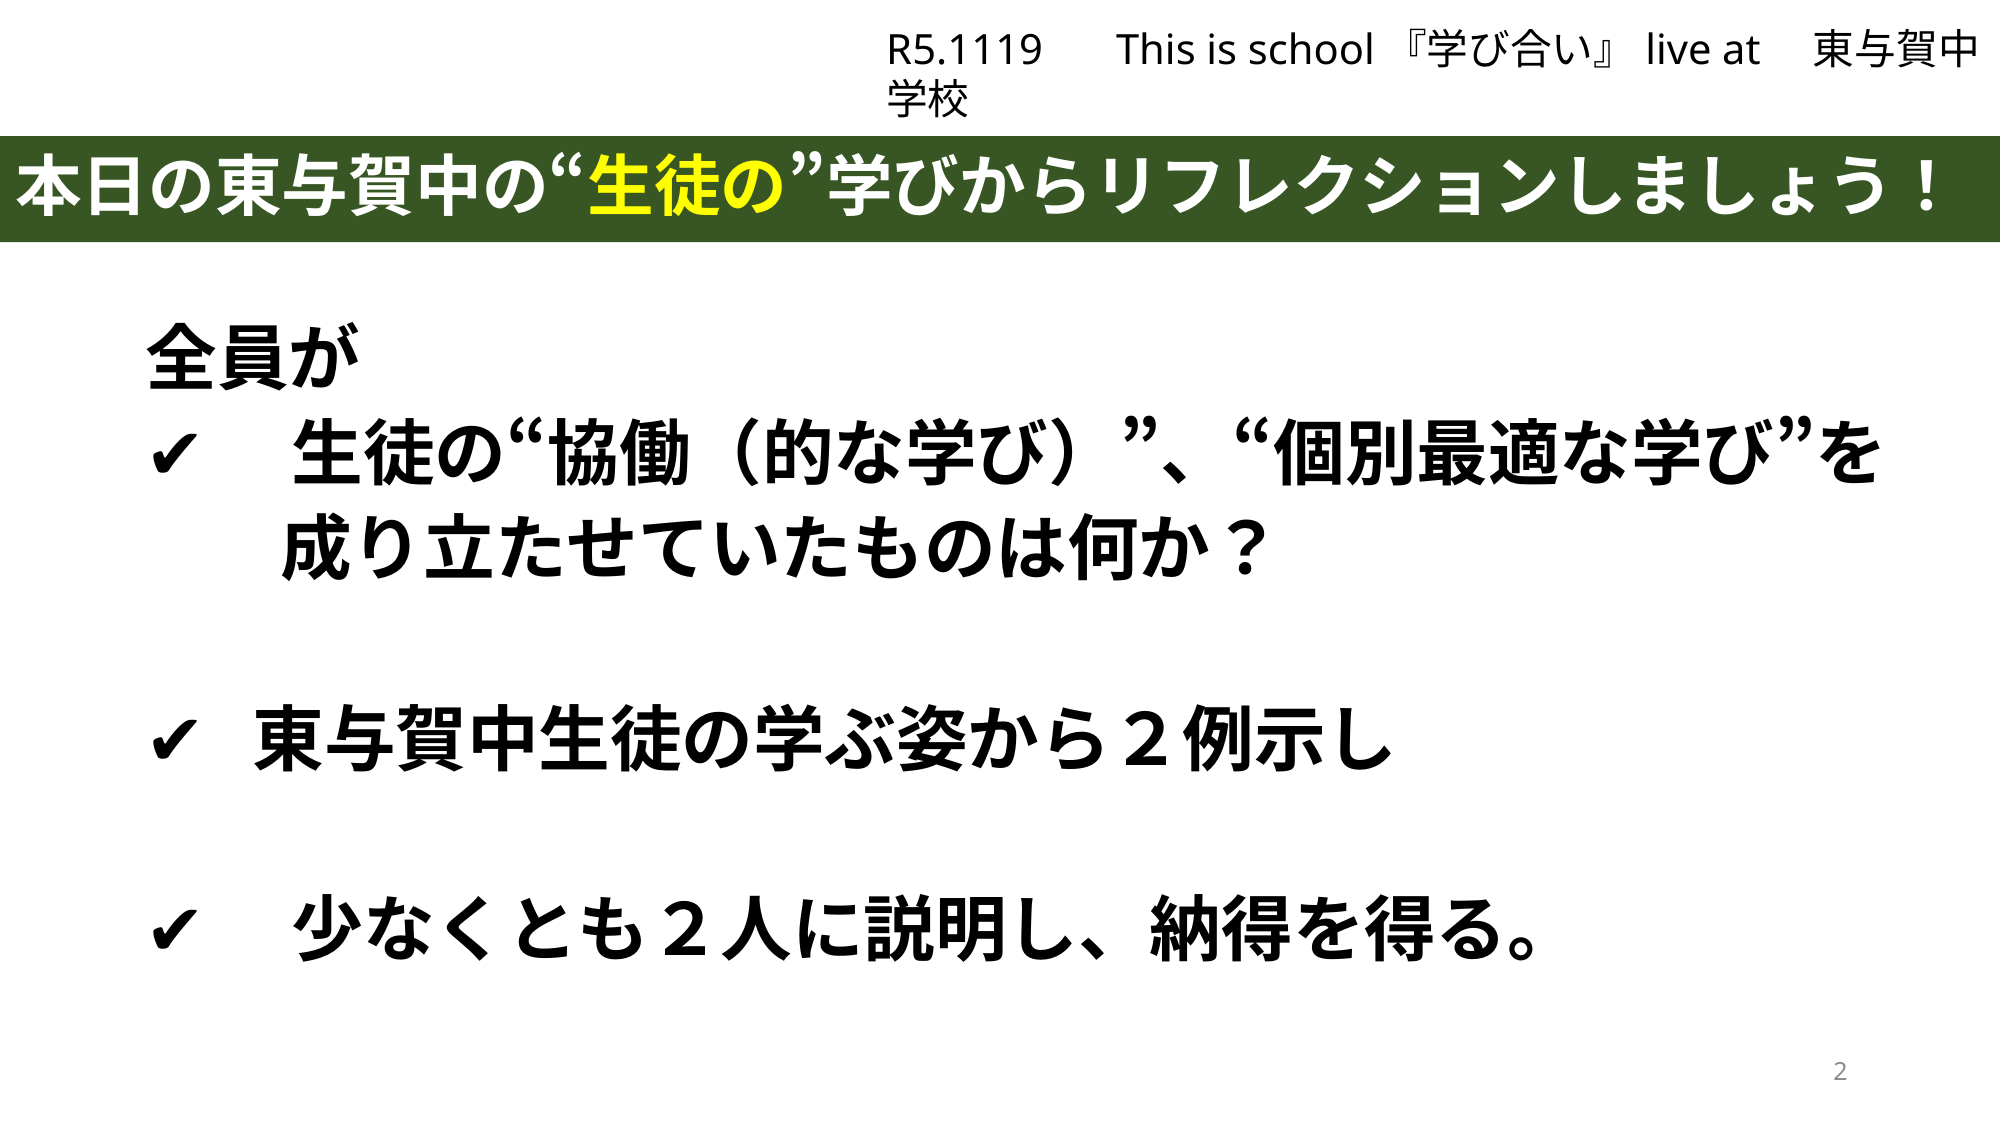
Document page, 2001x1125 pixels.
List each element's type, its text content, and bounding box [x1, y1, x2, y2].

title 本日の東与賀中の“生徒の”学びからリフレクションしましょう！ [0, 136, 2000, 243]
slide_number 2 [1412, 1042, 1863, 1103]
text_box R5.1119 This is school『学び合い』live at 東与賀中学校 [871, 15, 2000, 130]
list 全員が ✔ 生徒の“協働（的な学び）”、“個別最適な学び”を 成り立たせていたものは何か？ ✔ 東与賀中生徒の学ぶ姿から２例示し ✔ 少なくとも２人に説明し、納得を得る。 [130, 315, 1923, 1043]
